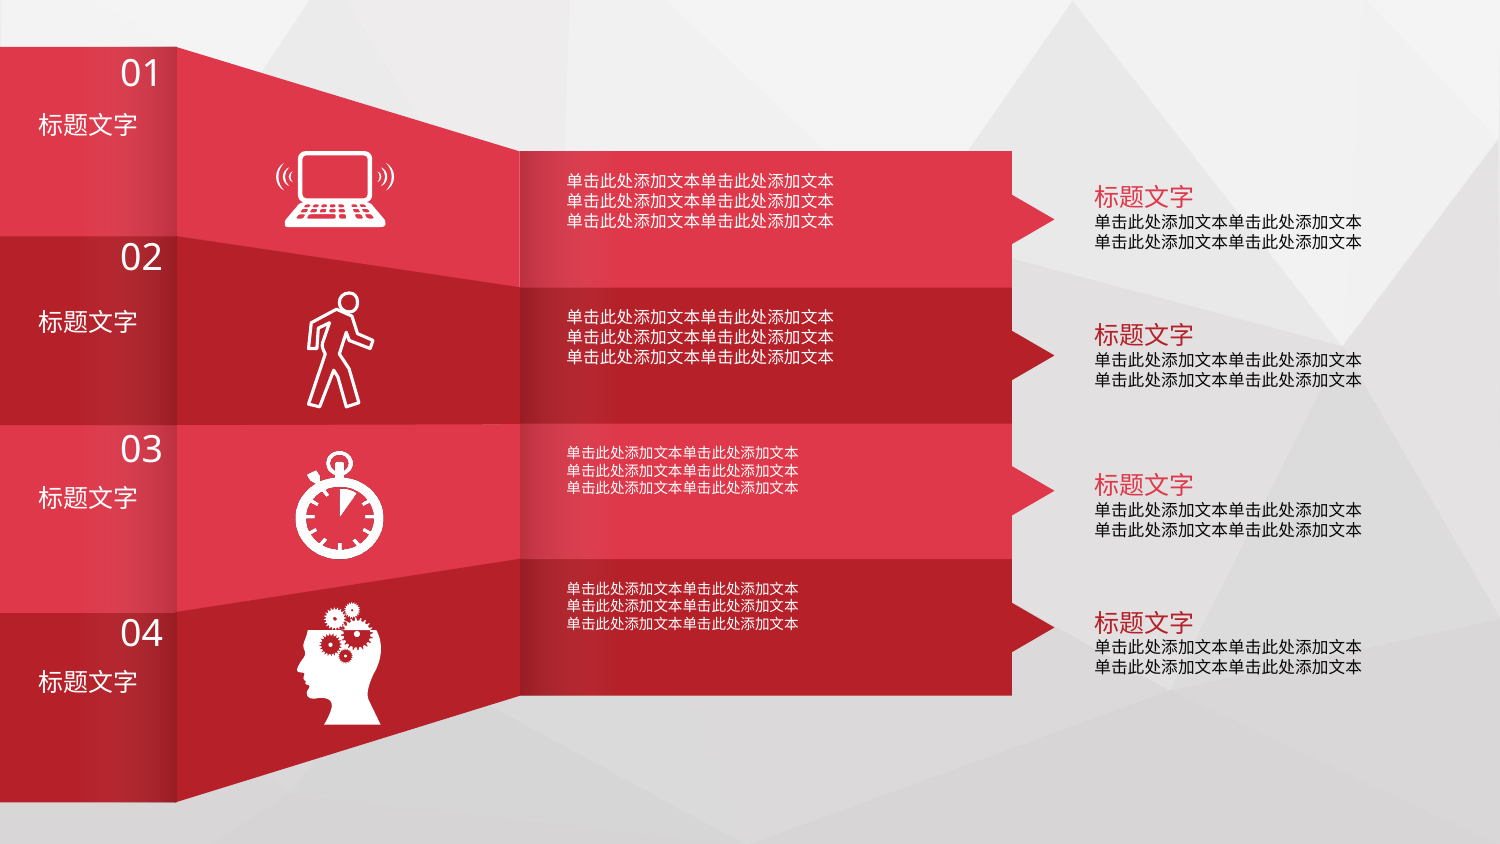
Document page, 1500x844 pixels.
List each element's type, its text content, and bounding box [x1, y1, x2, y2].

text_box 标题文字 单击此处添加文本单击此处添加文本 单击此处添加文本单击此处添加文本 [1079, 174, 1459, 260]
text_box 标题文字 单击此处添加文本单击此处添加文本 单击此处添加文本单击此处添加文本 [1079, 312, 1459, 397]
picture [0, 0, 1500, 844]
text_box 标题文字 单击此处添加文本单击此处添加文本 单击此处添加文本单击此处添加文本 [1079, 599, 1459, 685]
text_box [0, 41, 1055, 803]
text_box 标题文字 单击此处添加文本单击此处添加文本 单击此处添加文本单击此处添加文本 [1079, 462, 1459, 547]
